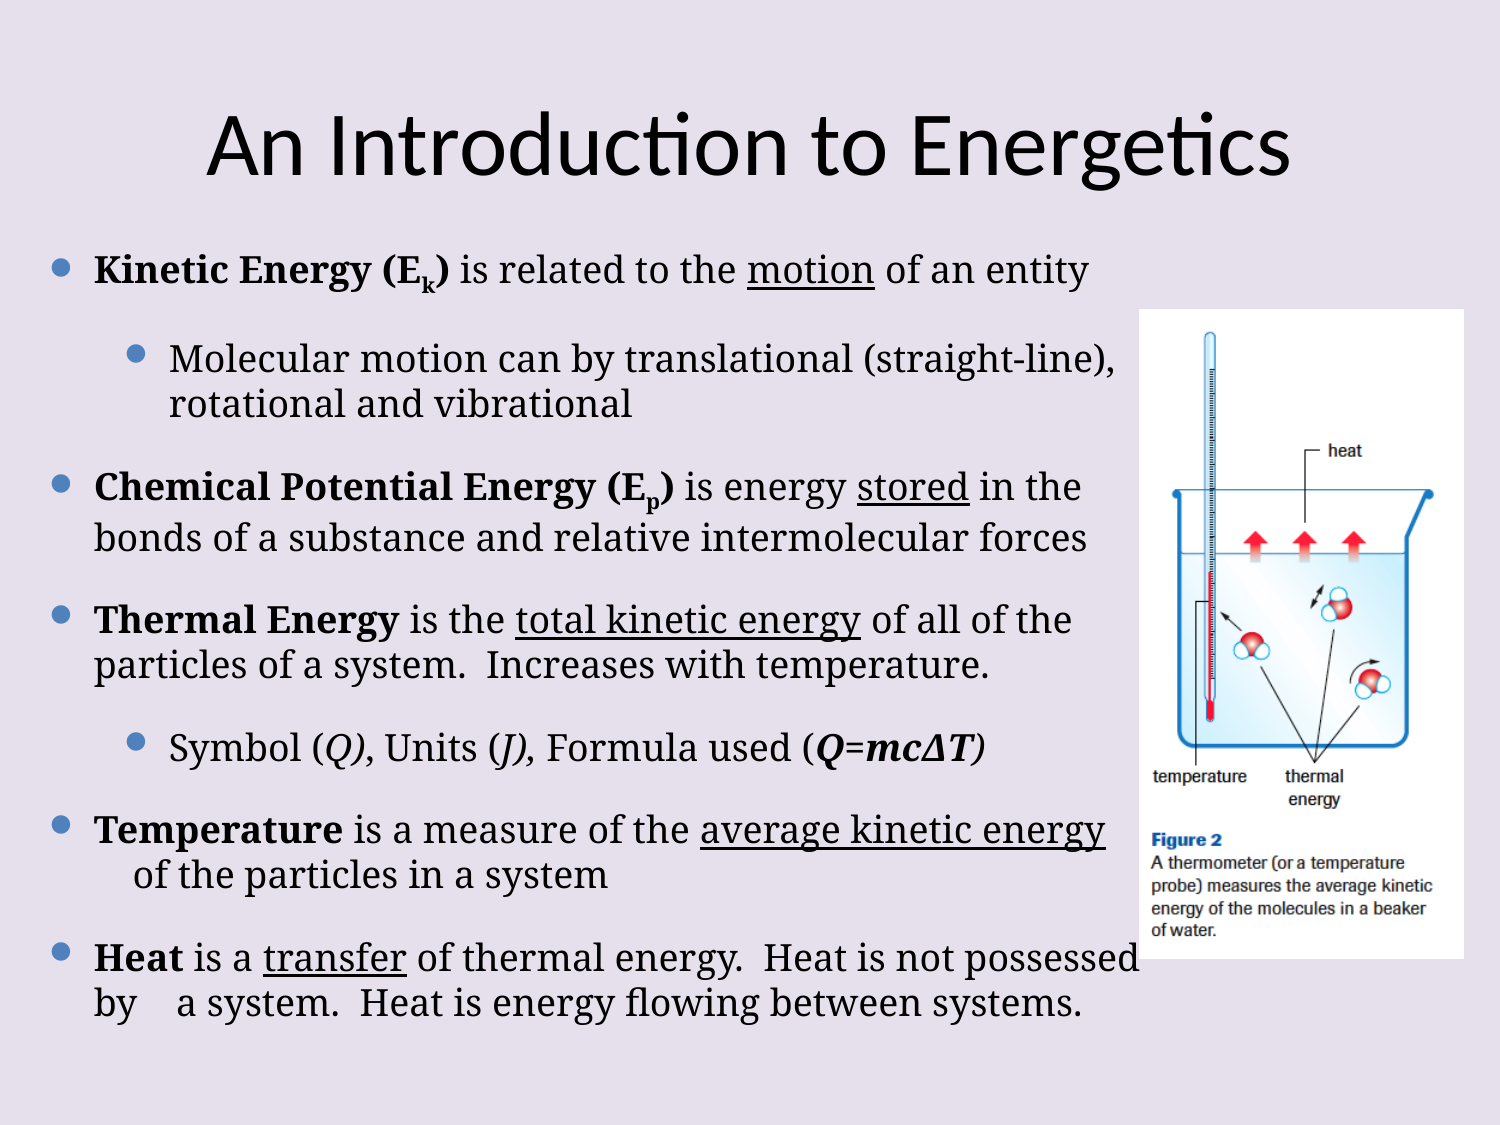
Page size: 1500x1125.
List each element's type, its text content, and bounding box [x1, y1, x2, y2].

title An Introduction to Energetics [75, 45, 1425, 233]
text_box Kinetic Energy (Ek) is related to the motion of an entity Molecular motion can by translational (straight-line), rotational and vibrational Chemical Potential Energy (Ep) is energy stored in the bonds of a substance and relative intermolecular forces Thermal Energy is the total kinetic energy of all of the particles of a system. Increases with temperature. Symbol (Q), Units (J), Formula used (Q=mcΔT) Temperature is a measure of the average kinetic energy of the particles in a system Heat is a transfer of thermal energy. Heat is not possessed by a system. Heat is energy flowing between systems. [34, 238, 1176, 1021]
picture [1138, 309, 1465, 959]
